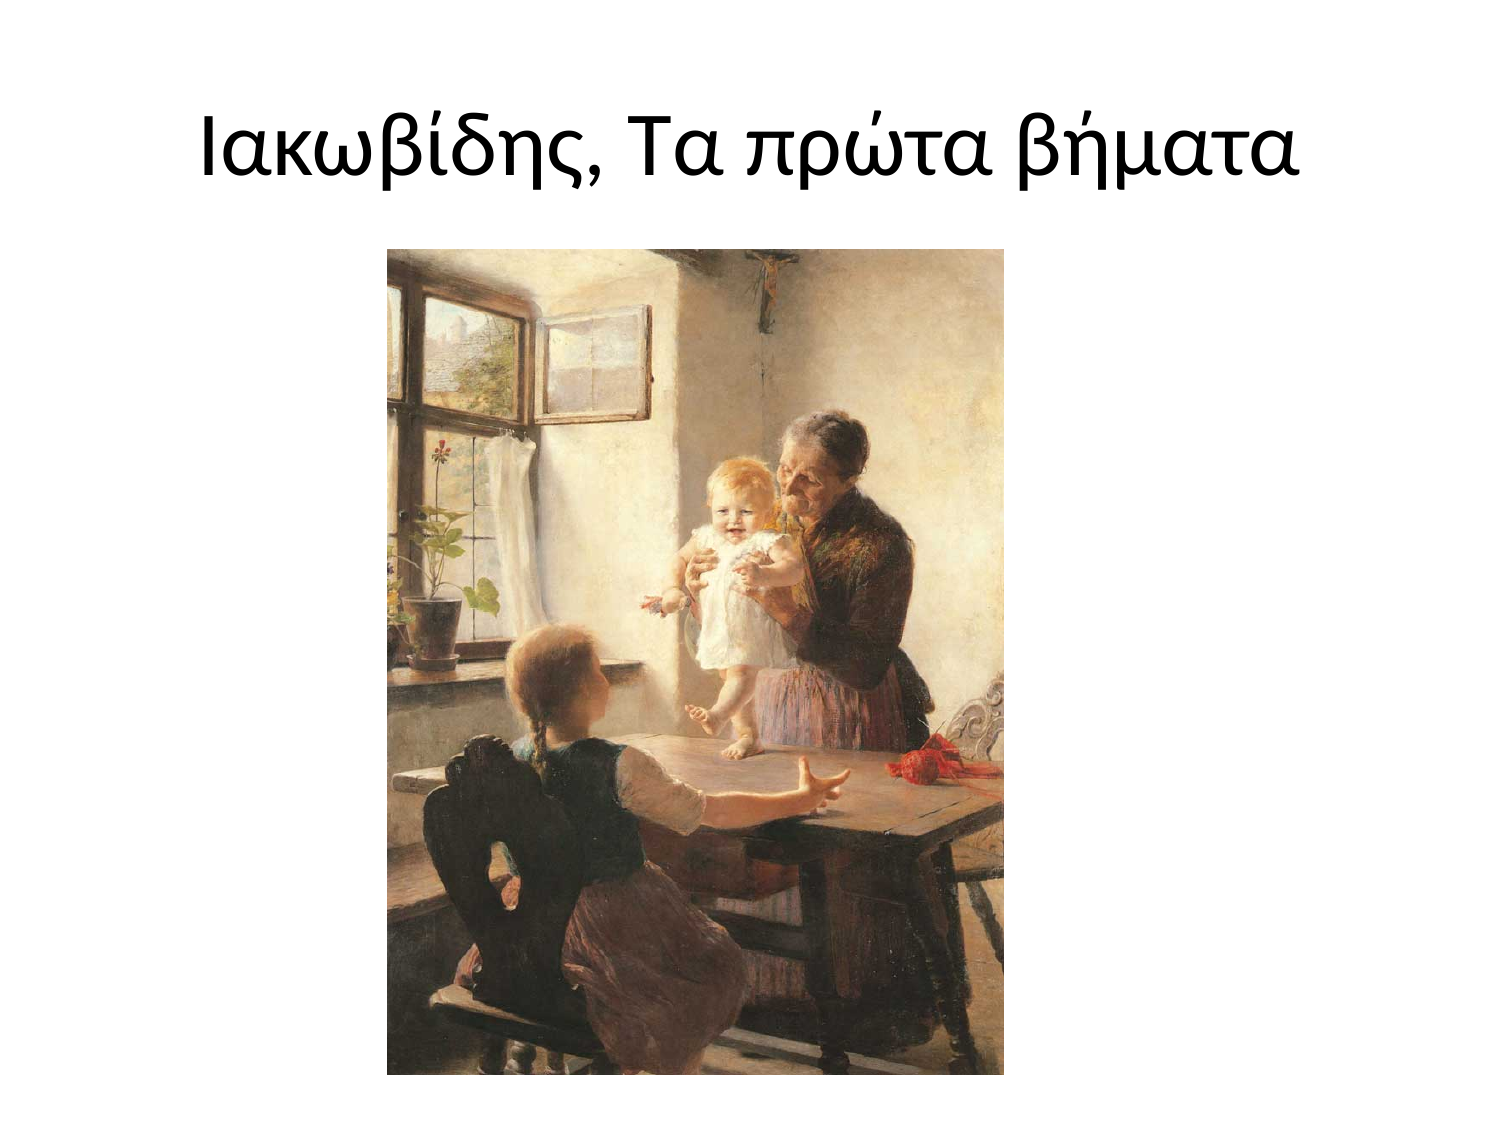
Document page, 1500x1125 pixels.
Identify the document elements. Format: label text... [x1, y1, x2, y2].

picture [387, 249, 1004, 1076]
title Ιακωβίδης, Τα πρώτα βήματα [75, 45, 1425, 233]
